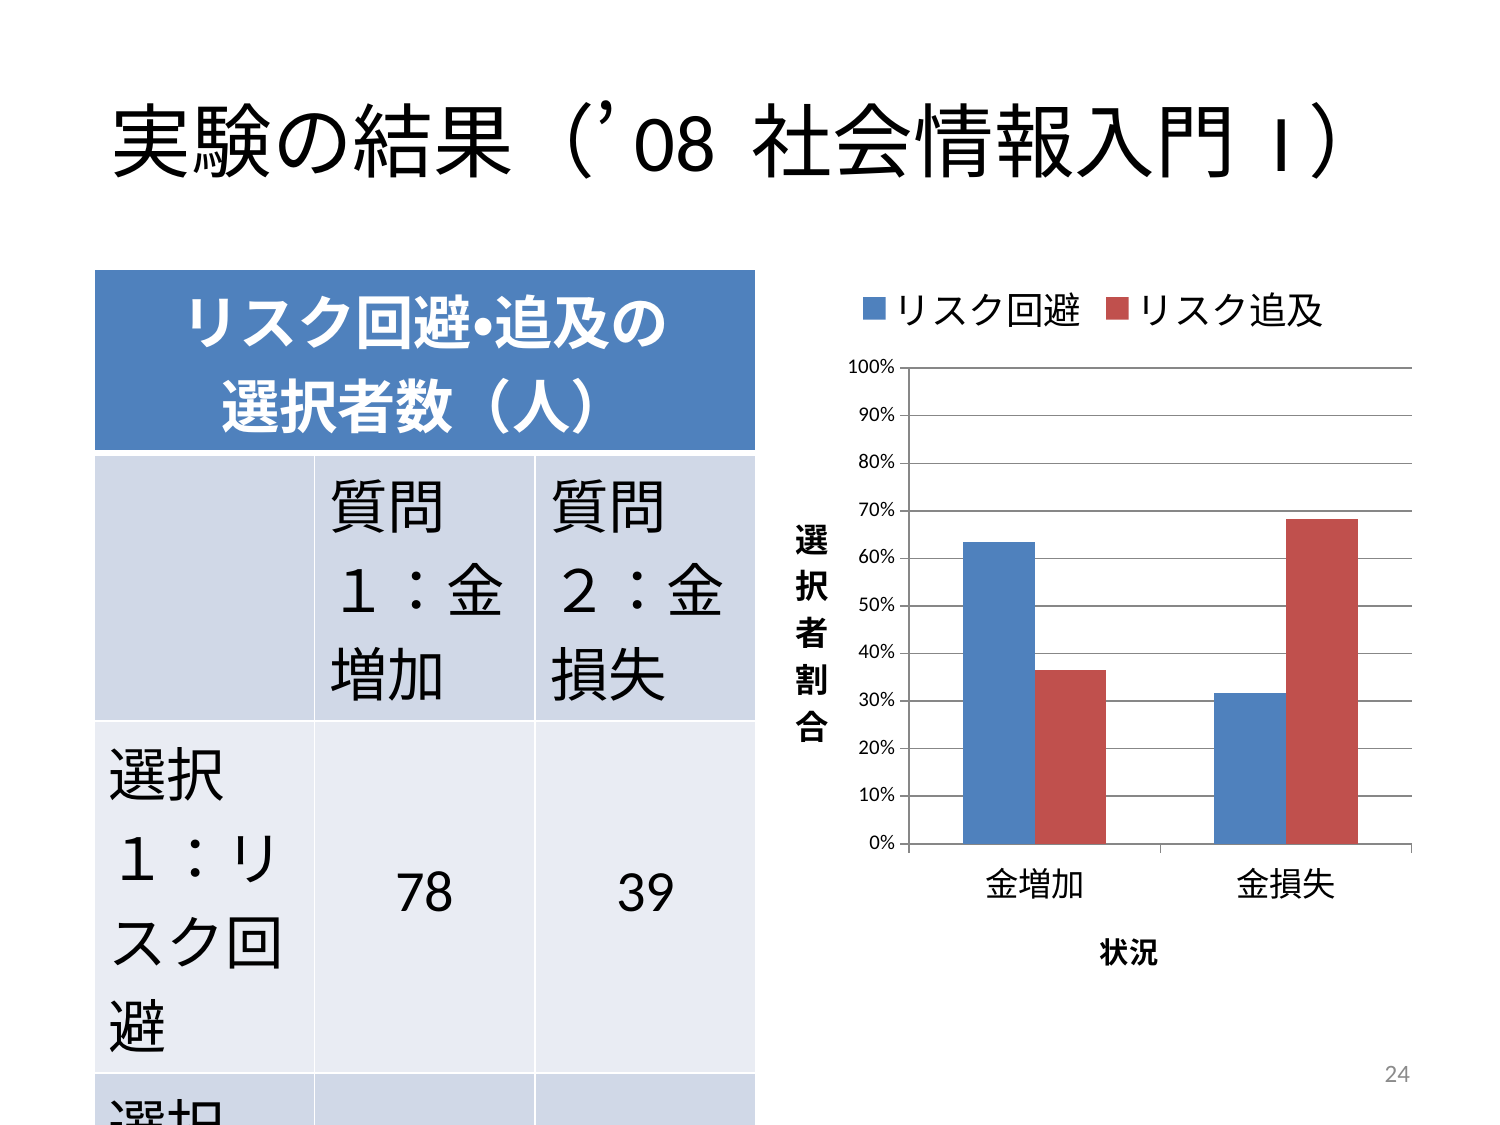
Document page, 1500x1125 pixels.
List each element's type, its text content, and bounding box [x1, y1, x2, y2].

table_cell 45 [315, 1074, 534, 1125]
table_cell [95, 456, 314, 720]
table_cell 質問２：金損失 [536, 456, 755, 720]
slide_number 24 [1074, 1042, 1425, 1103]
table_cell 84 [536, 1074, 755, 1125]
table_cell 選択１：リスク回避 [95, 722, 314, 1072]
table_header リスク回避・追及の 選択者数（人） [95, 270, 755, 450]
table_cell 質問１：金増加 [315, 456, 534, 720]
table_cell 78 [315, 722, 534, 1072]
title 実験の結果（’08 社会情報入門 I） [75, 45, 1425, 233]
table_cell 39 [536, 722, 755, 1072]
chart [762, 262, 1426, 1006]
table_cell 選択２： リスク追及 [95, 1074, 314, 1125]
